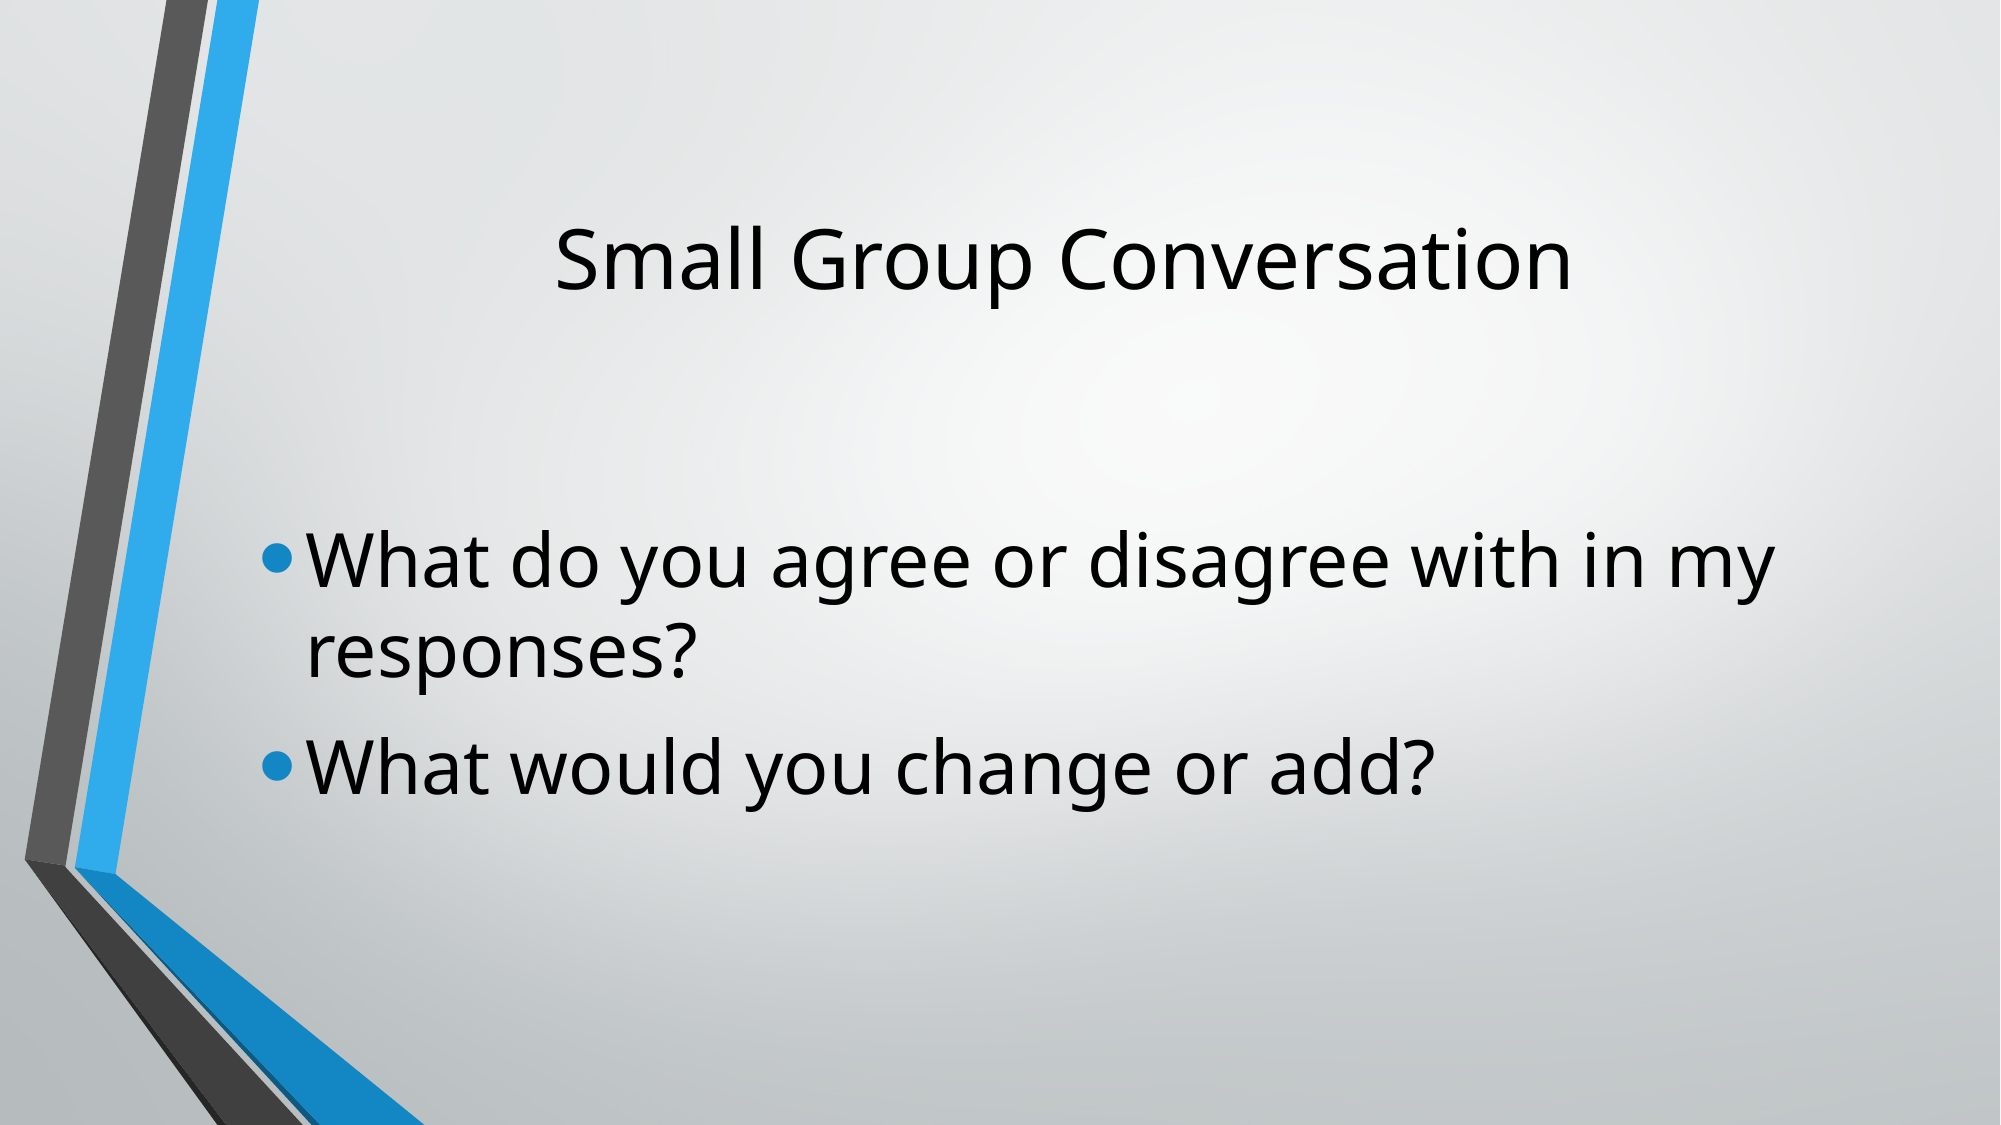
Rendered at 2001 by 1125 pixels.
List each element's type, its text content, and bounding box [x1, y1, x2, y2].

title Small Group Conversation [243, 112, 1887, 371]
list What do you agree or disagree with in my responses? What would you change or add? [243, 371, 1887, 950]
